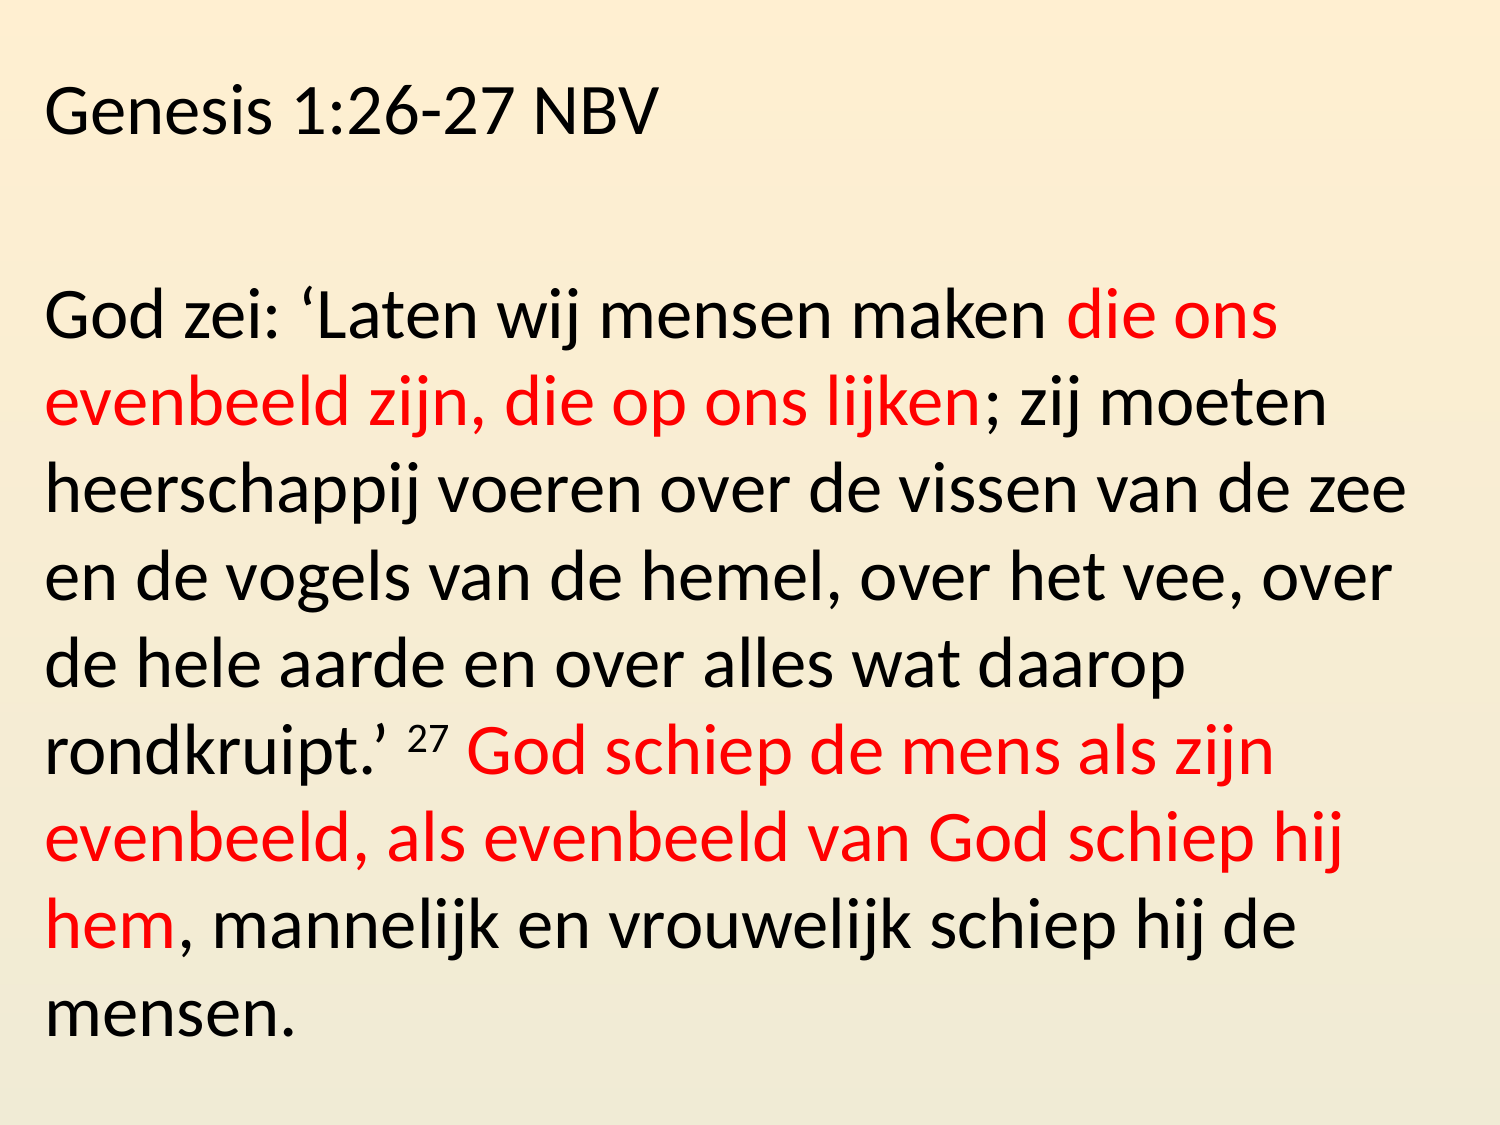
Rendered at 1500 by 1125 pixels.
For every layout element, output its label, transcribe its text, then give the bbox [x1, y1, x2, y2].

list Genesis 1:26-27 NBV God zei: ‘Laten wij mensen maken die ons evenbeeld zijn, die op ons lijken; zij moeten heerschappij voeren over de vissen van de zee en de vogels van de hemel, over het vee, over de hele aarde en over alles wat daarop rondkruipt.’ 27 God schiep de mens als zijn evenbeeld, als evenbeeld van God schiep hij hem, mannelijk en vrouwelijk schiep hij de mensen. [29, 54, 1455, 1060]
